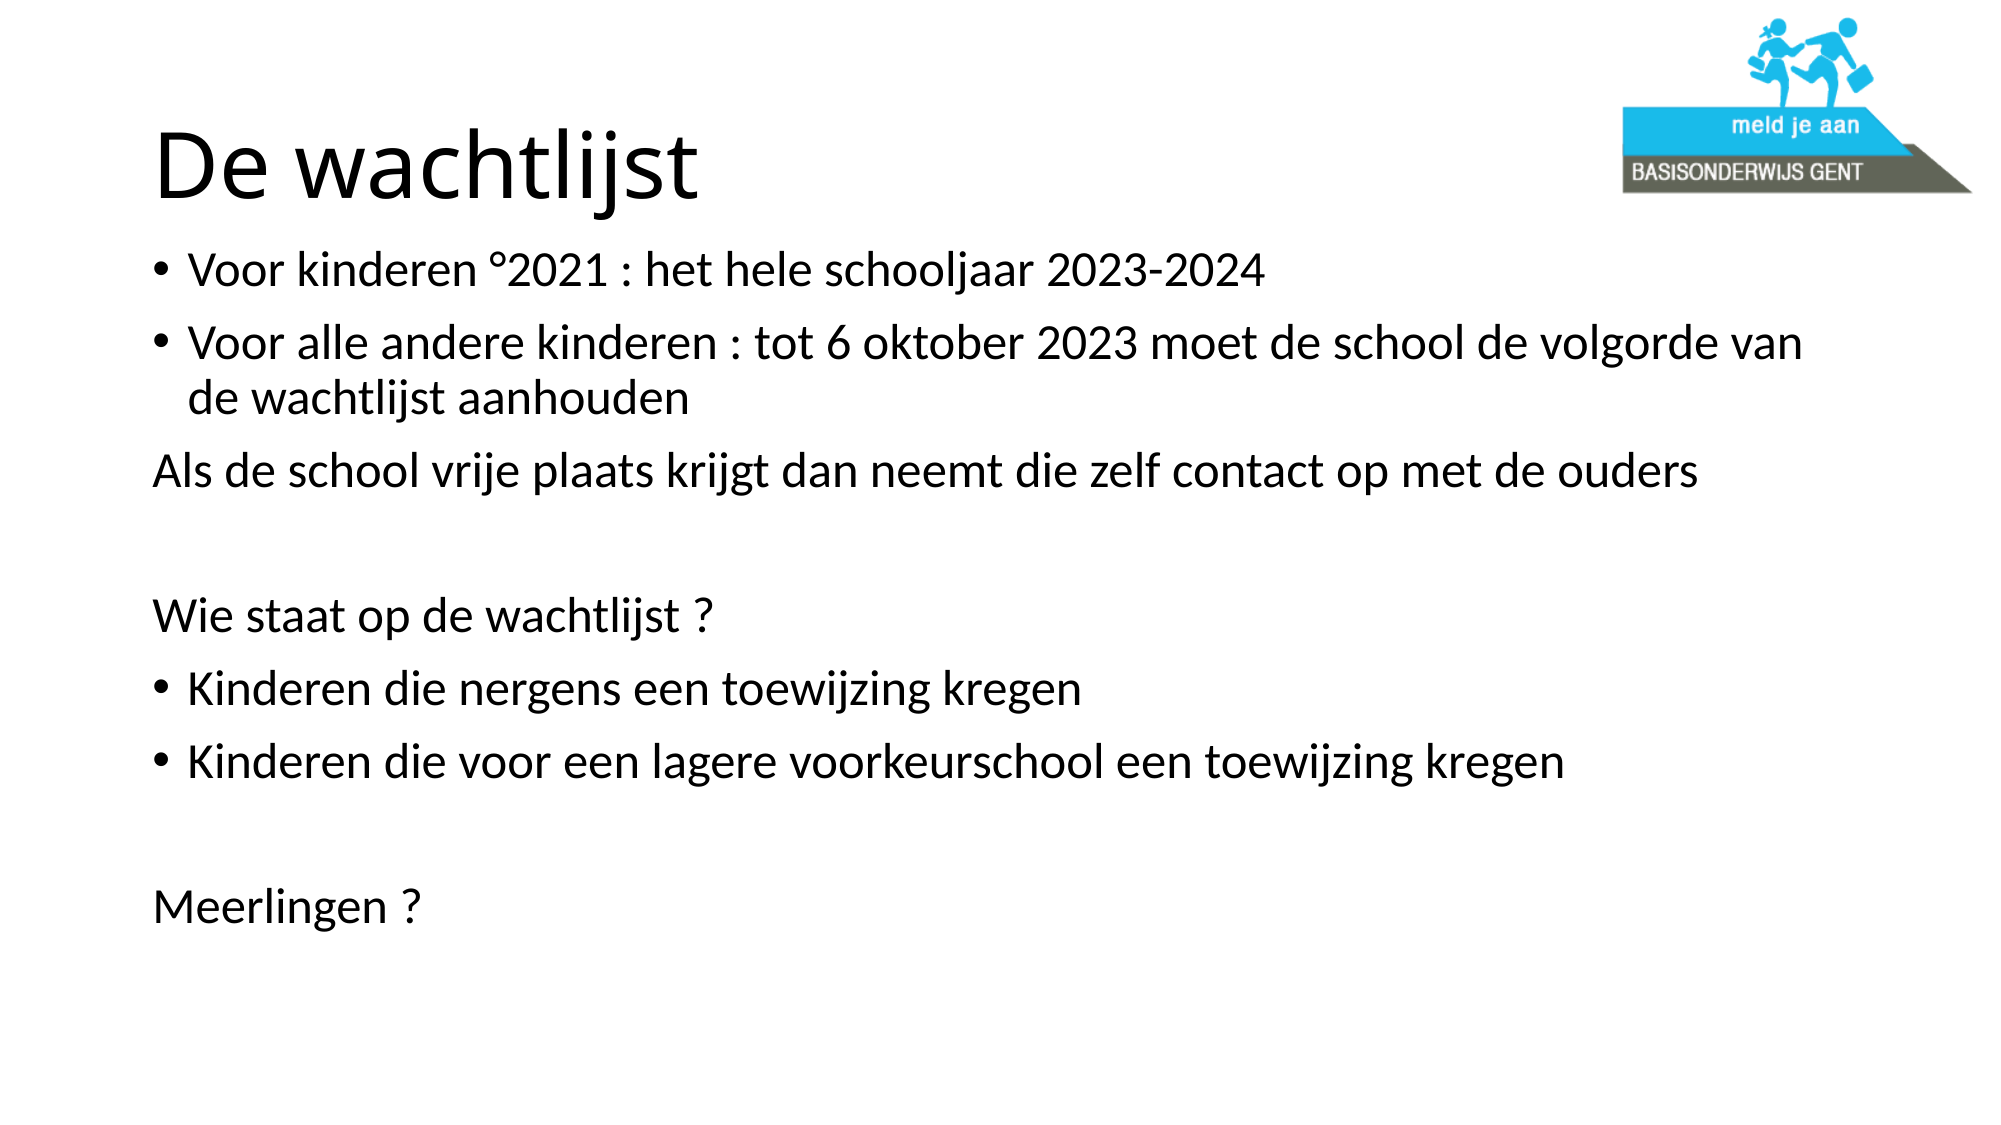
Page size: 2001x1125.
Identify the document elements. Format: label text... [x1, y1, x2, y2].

picture [1622, 17, 1973, 194]
list Voor kinderen °2021 : het hele schooljaar 2023-2024 Voor alle andere kinderen : tot 6 oktober 2023 moet de school de volgorde van de wachtlijst aanhouden Als de school vrije plaats krijgt dan neemt die zelf contact op met de ouders Wie staat op de wachtlijst ? Kinderen die nergens een toewijzing kregen Kinderen die voor een lagere voorkeurschool een toewijzing kregen Meerlingen ? [137, 235, 1863, 950]
title De wachtlijst [137, 59, 1863, 235]
